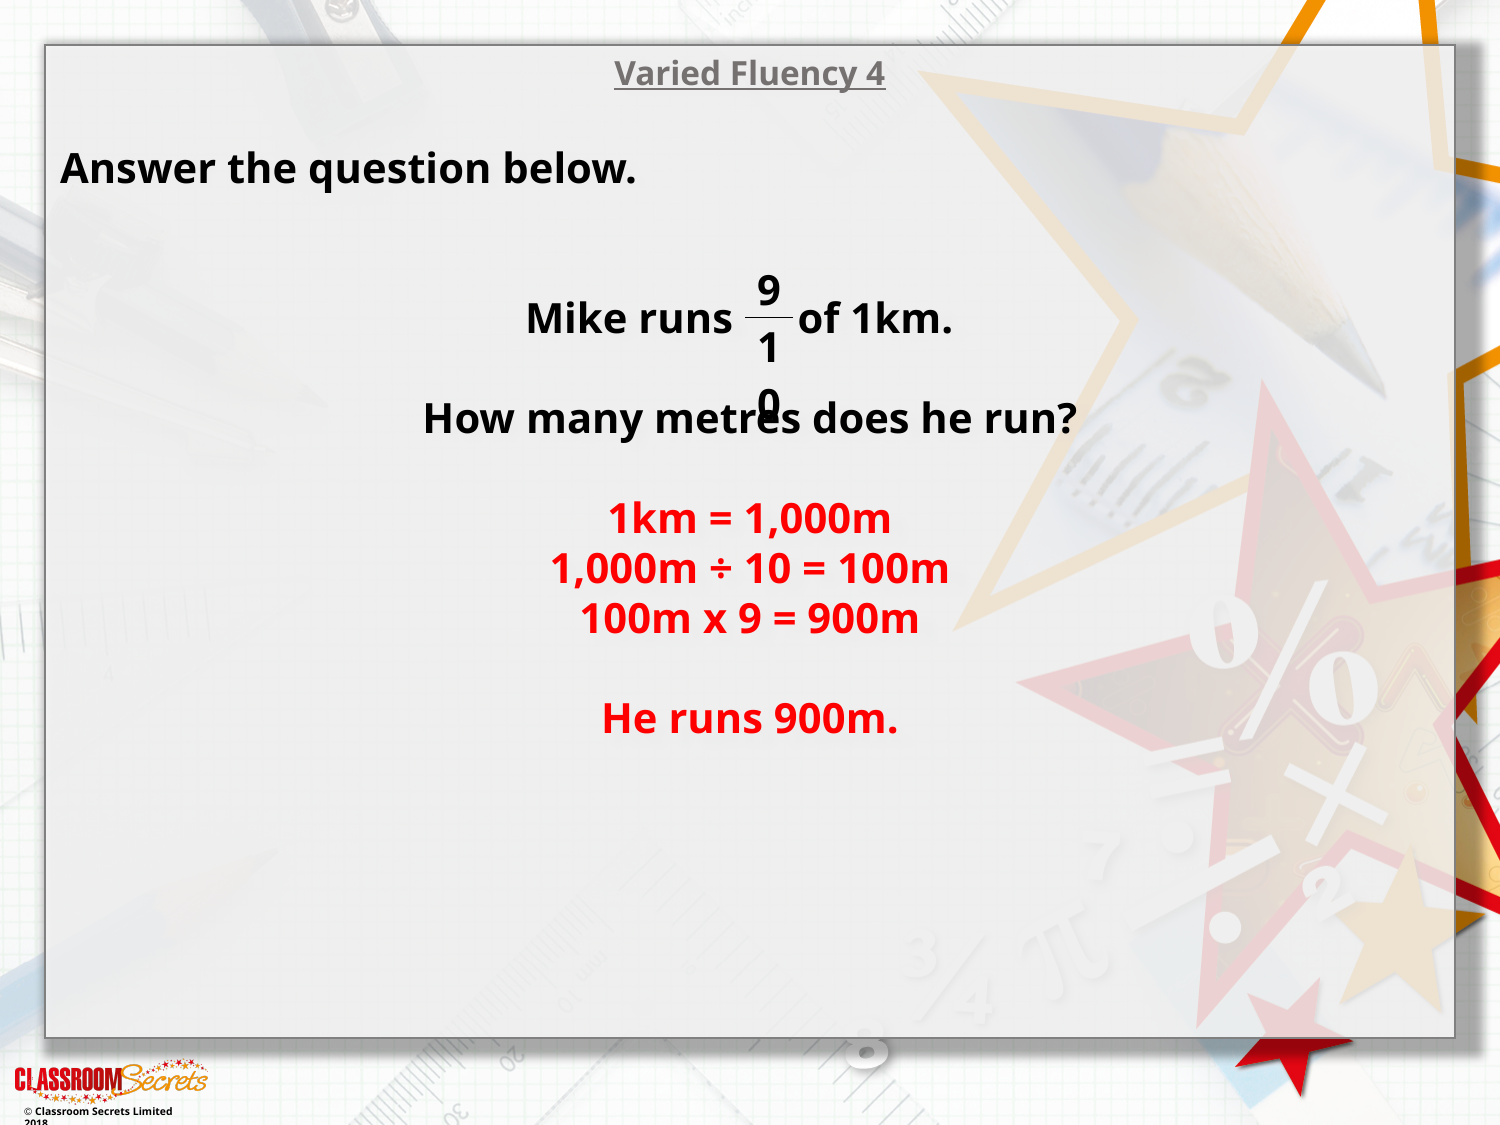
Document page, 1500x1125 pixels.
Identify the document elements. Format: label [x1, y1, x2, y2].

text_box [9, 1058, 213, 1125]
picture [0, 0, 1500, 1125]
